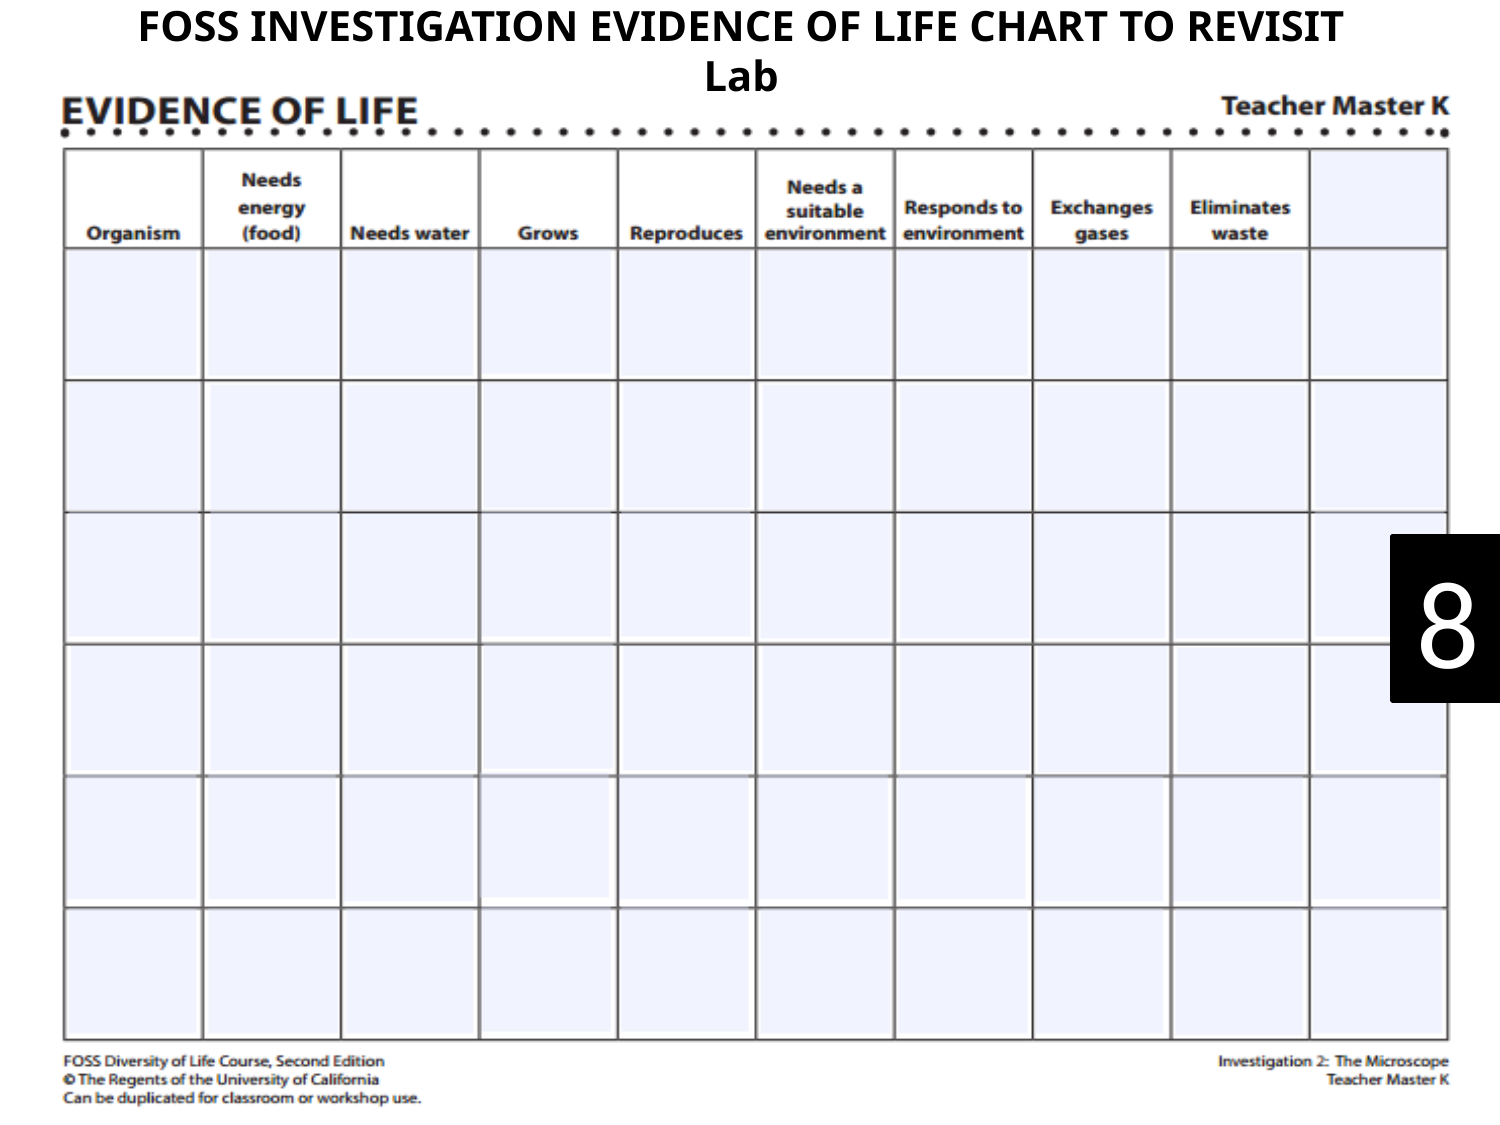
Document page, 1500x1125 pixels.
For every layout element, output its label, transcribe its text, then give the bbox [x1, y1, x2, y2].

picture [37, 49, 1463, 1109]
text_box 8 [1465, 534, 1500, 703]
text_box FOSS INVESTIGATION EVIDENCE OF LIFE CHART TO REVISIT Lab [0, 0, 1500, 108]
